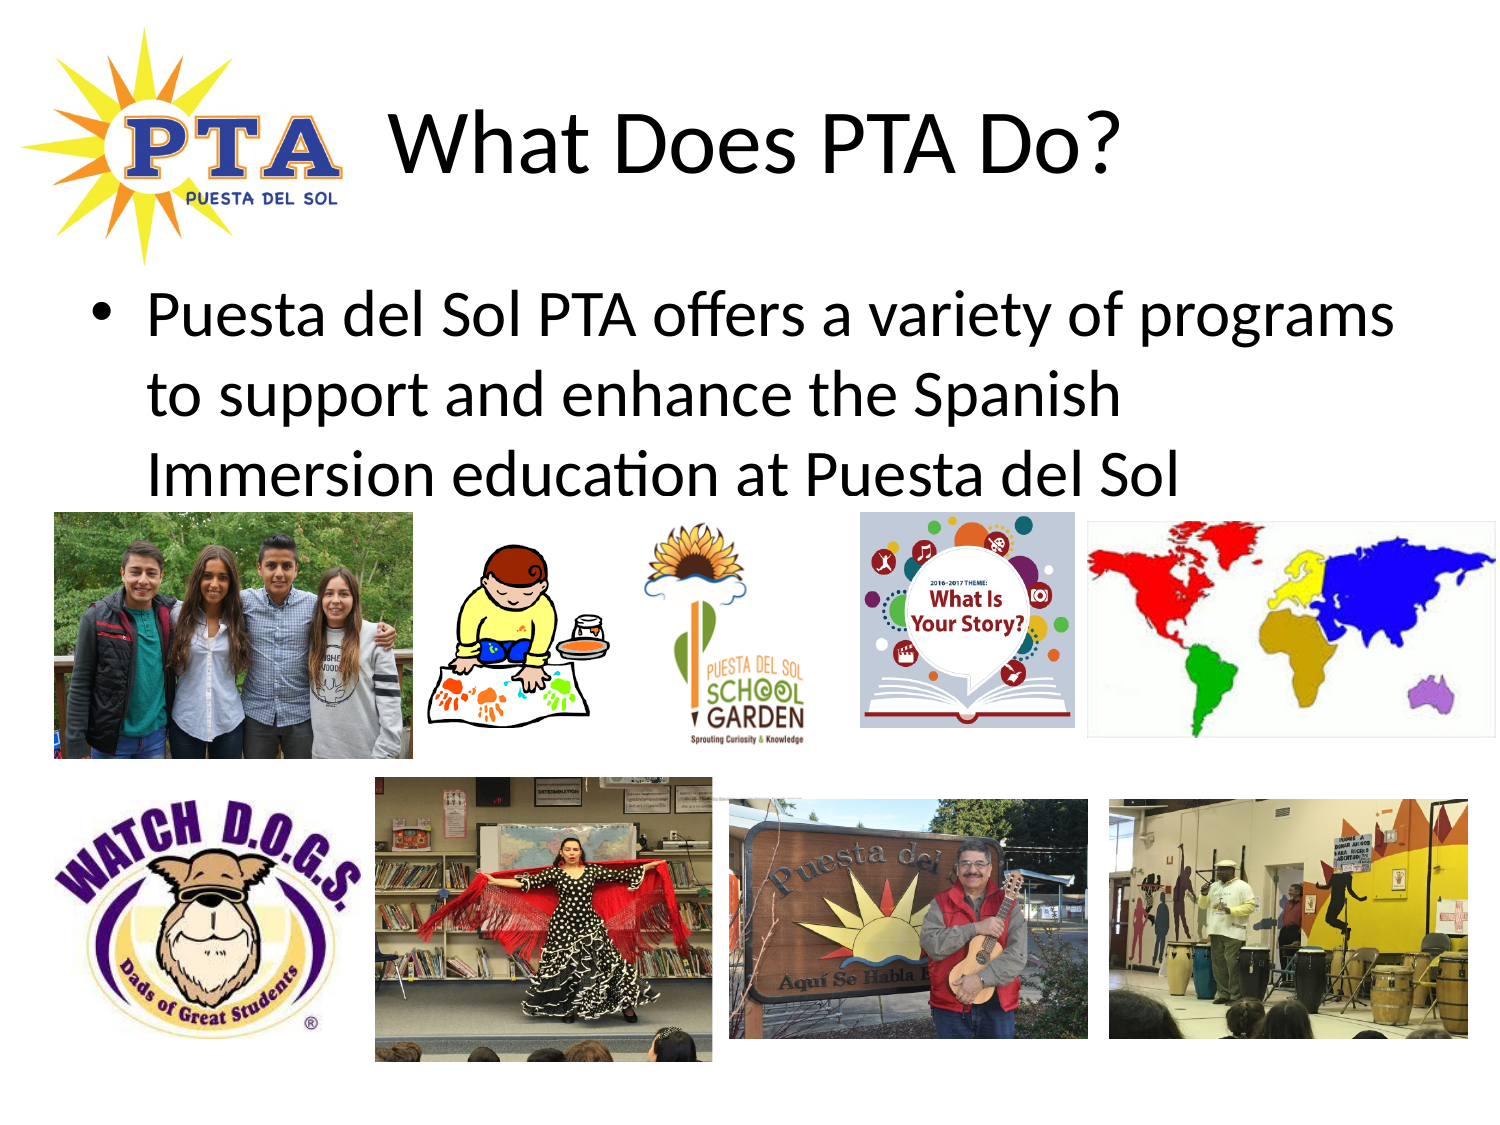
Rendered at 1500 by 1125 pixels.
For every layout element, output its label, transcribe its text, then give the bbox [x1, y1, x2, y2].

title What Does PTA Do? [355, 43, 1432, 231]
picture [54, 512, 413, 759]
picture [54, 800, 361, 1039]
picture [19, 19, 351, 266]
list Puesta del Sol PTA offers a variety of programs to support and enhance the Spanish Immersion education at Puesta del Sol [75, 262, 1425, 1005]
picture [1087, 520, 1496, 738]
picture [1109, 799, 1468, 1039]
picture [374, 496, 1088, 1062]
picture [424, 543, 610, 728]
